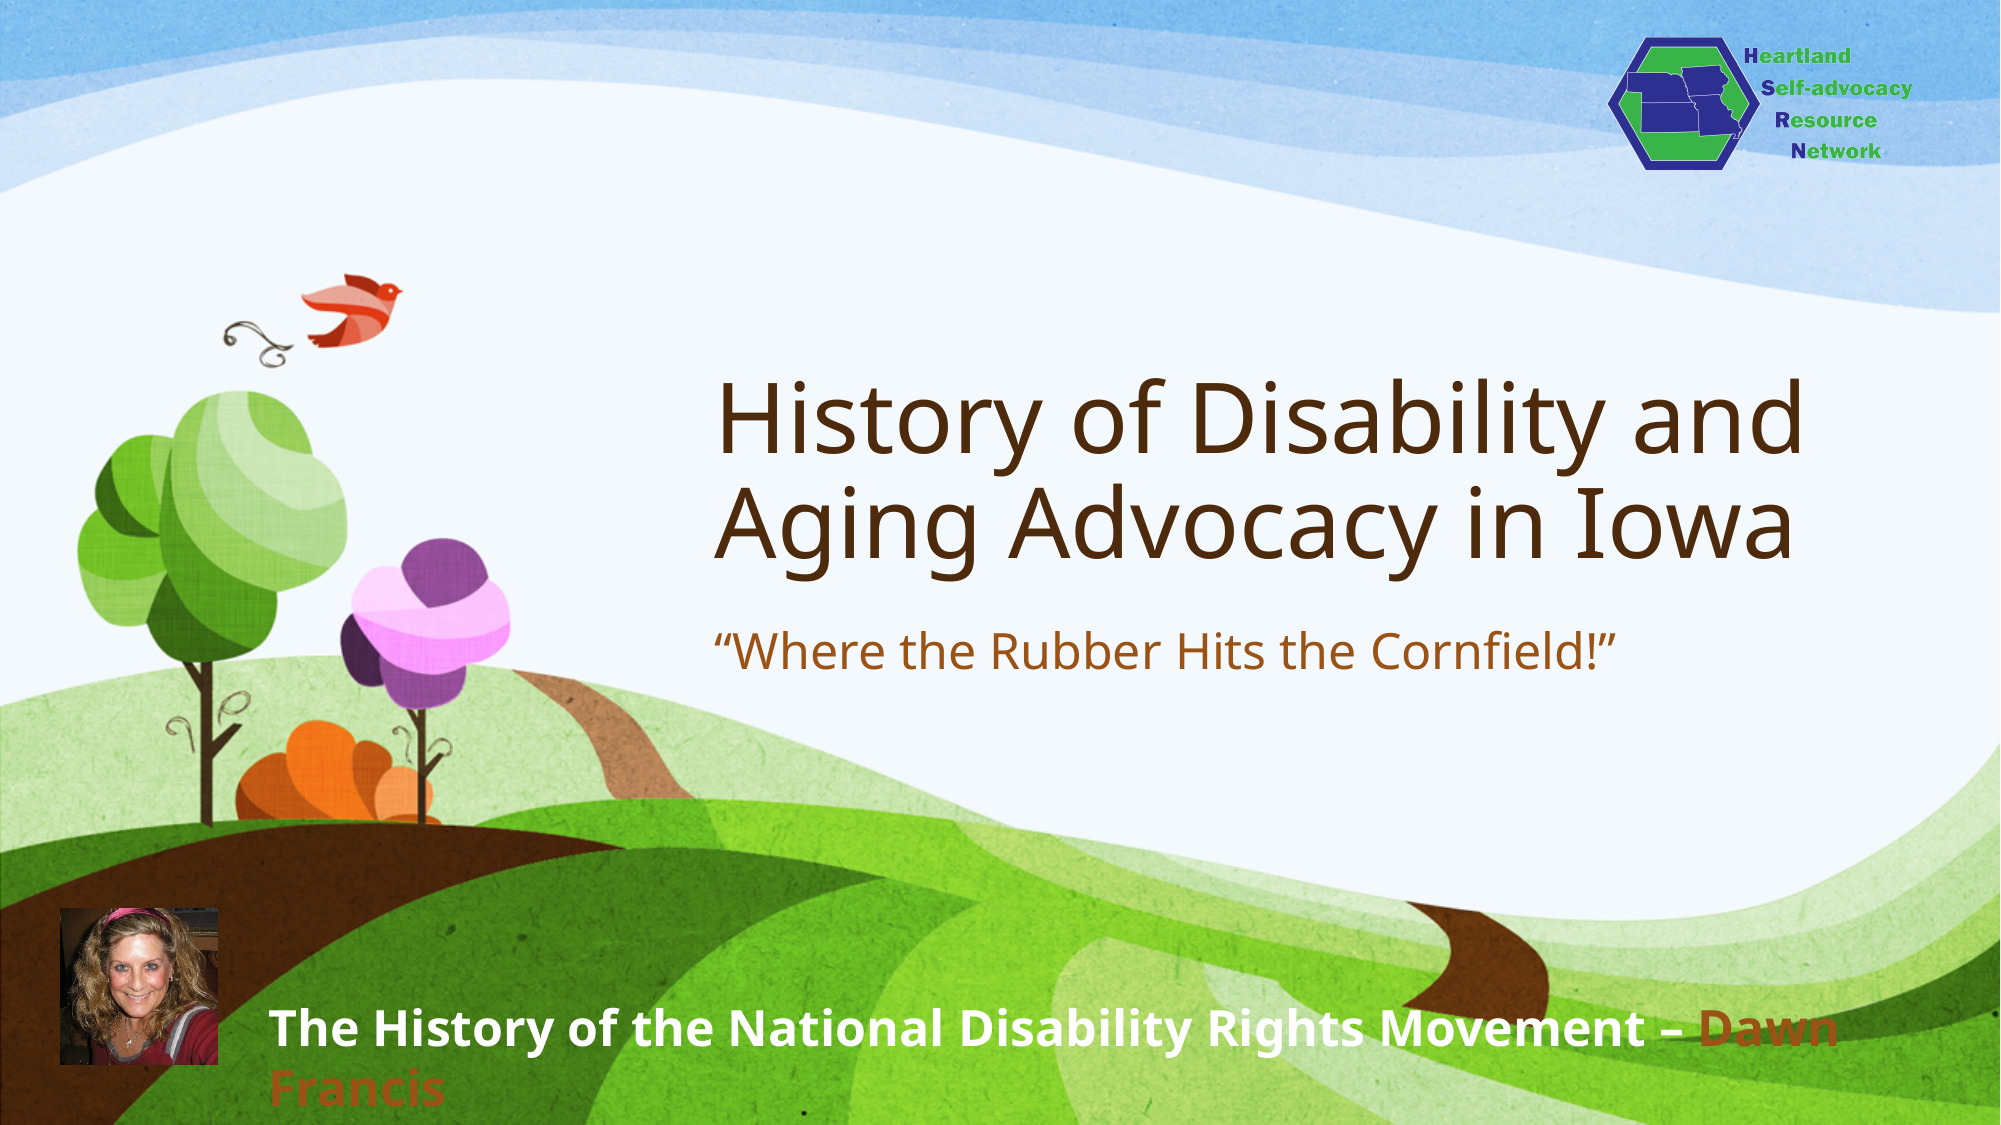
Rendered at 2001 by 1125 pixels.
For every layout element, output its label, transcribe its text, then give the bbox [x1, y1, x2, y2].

text_box The History of the National Disability Rights Movement – Dawn Francis [253, 988, 1903, 1125]
picture [0, 0, 2001, 1125]
title History of Disability and Aging Advocacy in Iowa [699, 287, 1825, 588]
subtitle “Where the Rubber Hits the Cornfield!” [699, 612, 1825, 763]
